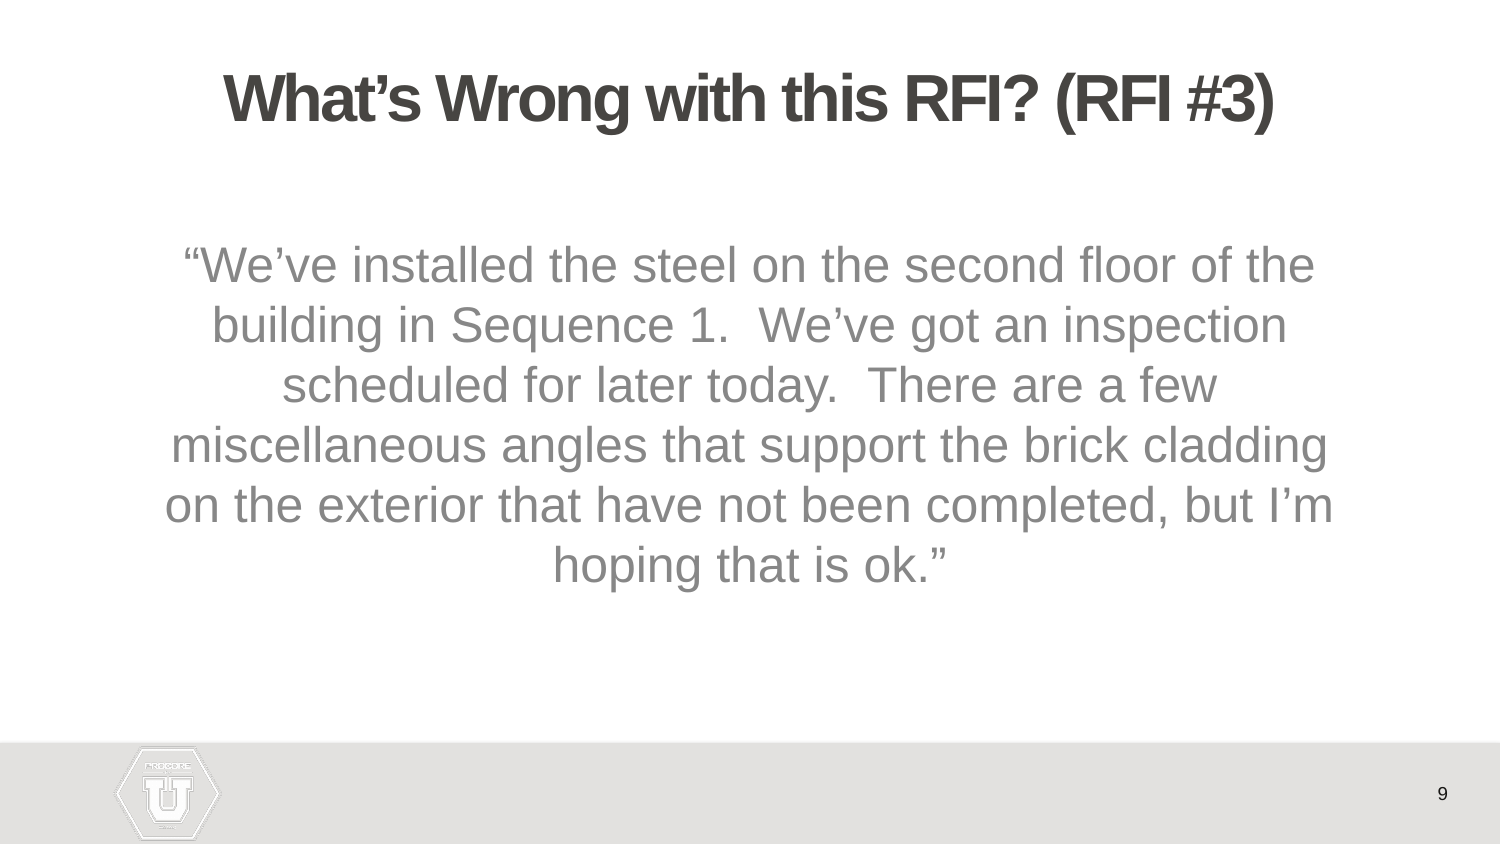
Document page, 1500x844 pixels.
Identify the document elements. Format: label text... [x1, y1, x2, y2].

title What’s Wrong with this RFI? (RFI #3) [0, 58, 1500, 132]
slide_number 9 [1394, 770, 1463, 816]
list “We’ve installed the steel on the second floor of the building in Sequence 1. We’ve got an inspection scheduled for later today. There are a few miscellaneous angles that support the brick cladding on the exterior that have not been completed, but I’m hoping that is ok.” [148, 225, 1352, 619]
picture [113, 746, 222, 841]
